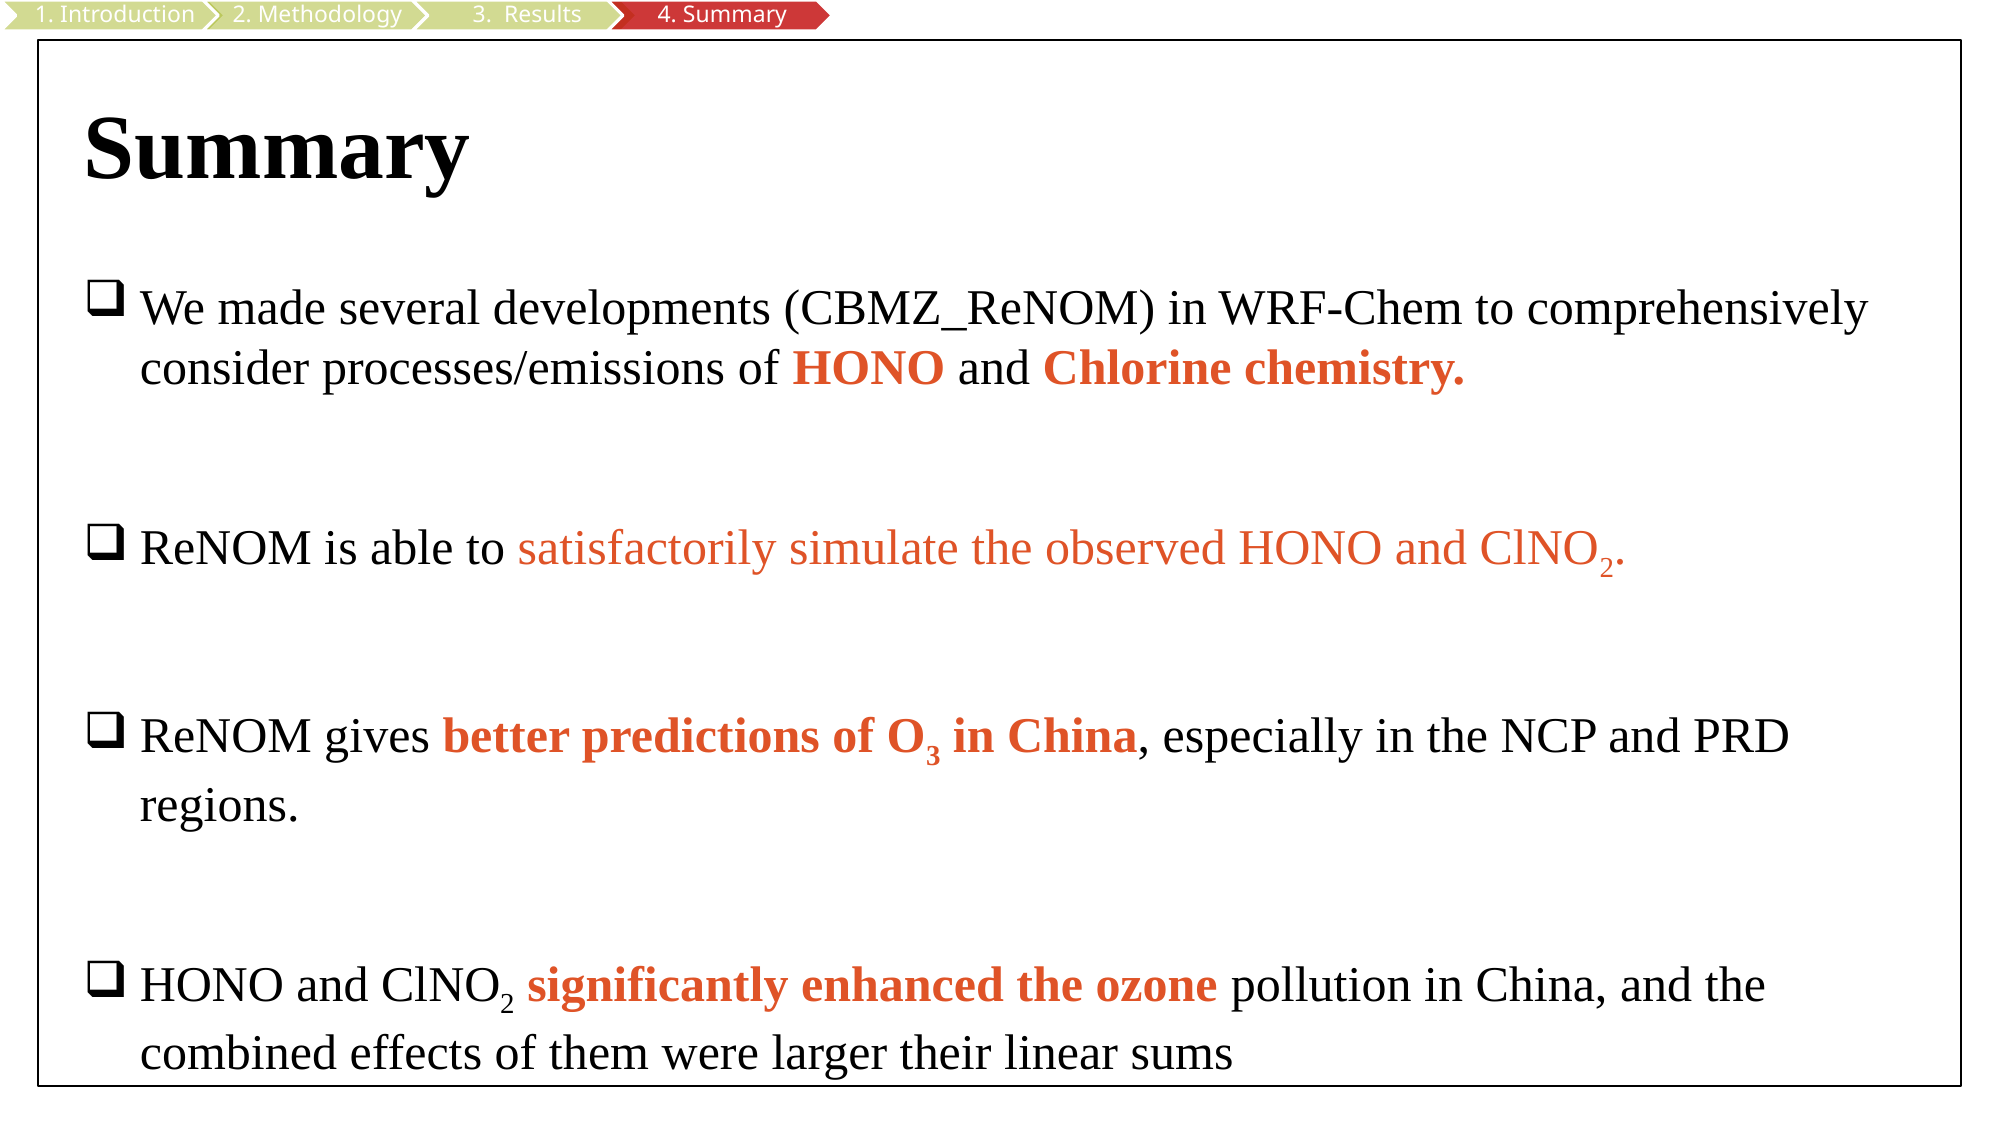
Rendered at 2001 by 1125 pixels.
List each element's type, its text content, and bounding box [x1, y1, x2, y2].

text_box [0, 0, 833, 32]
title Summary [68, 74, 1689, 224]
text_box We made several developments (CBMZ_ReNOM) in WRF-Chem to comprehensively consider processes/emissions of HONO and Chlorine chemistry. ReNOM is able to satisfactorily simulate the observed HONO and ClNO2. ReNOM gives better predictions of O3 in China, especially in the NCP and PRD regions. HONO and ClNO2 significantly enhanced the ozone pollution in China, and the combined effects of them were larger their linear sums [68, 267, 1977, 1087]
